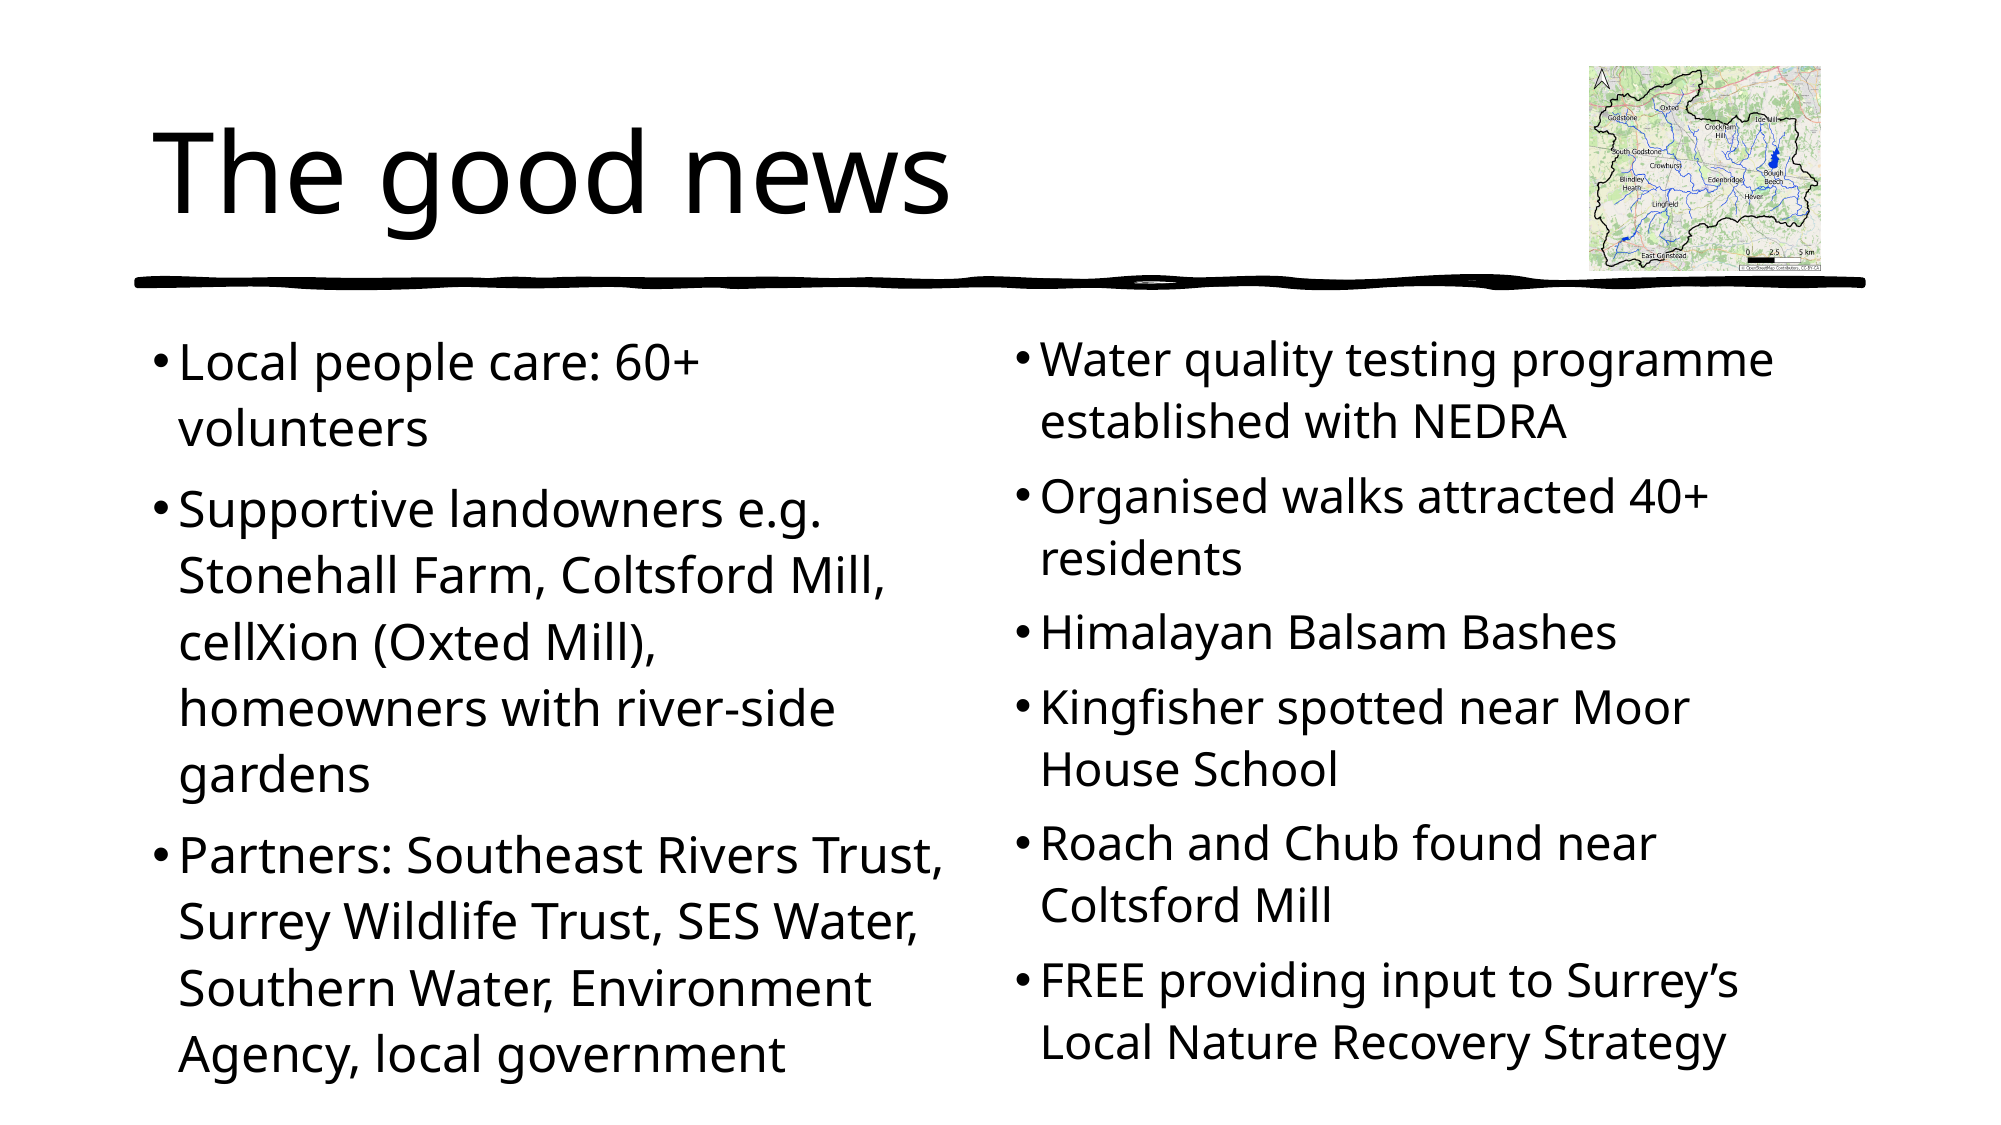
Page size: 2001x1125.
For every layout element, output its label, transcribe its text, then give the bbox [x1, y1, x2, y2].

list Local people care: 60+ volunteers Supportive landowners e.g. Stonehall Farm, Coltsford Mill, cellXion (Oxted Mill), homeowners with river-side gardens Partners: Southeast Rivers Trust, Surrey Wildlife Trust, SES Water, Southern Water, Environment Agency, local government [137, 316, 974, 1100]
title The good news [137, 59, 1863, 278]
text_box Water quality testing programme established with NEDRA Organised walks attracted 40+ residents Himalayan Balsam Bashes Kingfisher spotted near Moor House School Roach and Chub found near Coltsford Mill FREE providing input to Surrey’s Local Nature Recovery Strategy [999, 316, 1836, 1100]
